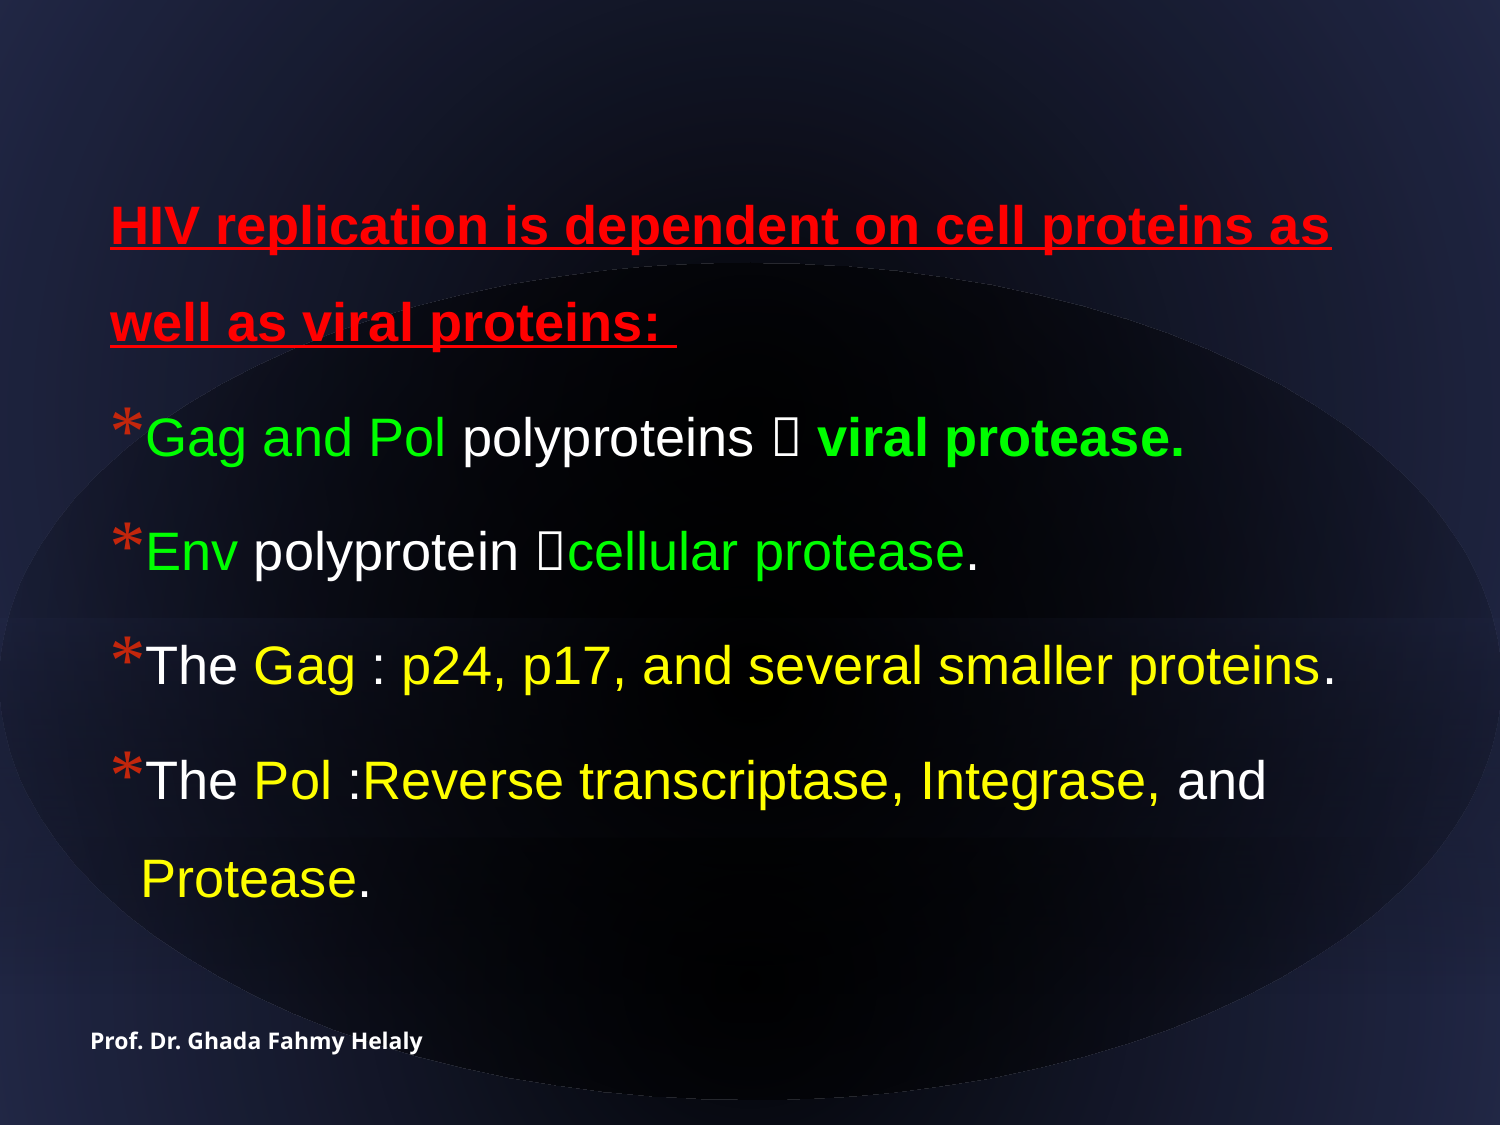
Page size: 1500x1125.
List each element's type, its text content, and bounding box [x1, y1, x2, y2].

list HIV replication is dependent on cell proteins as well as viral proteins: Gag and Pol polyproteins  viral protease. Env polyprotein cellular protease. The Gag : p24, p17, and several smaller proteins. The Pol :Reverse transcriptase, Integrase, and Protease. [87, 149, 1438, 905]
footer Prof. Dr. Ghada Fahmy Helaly [75, 1012, 625, 1073]
